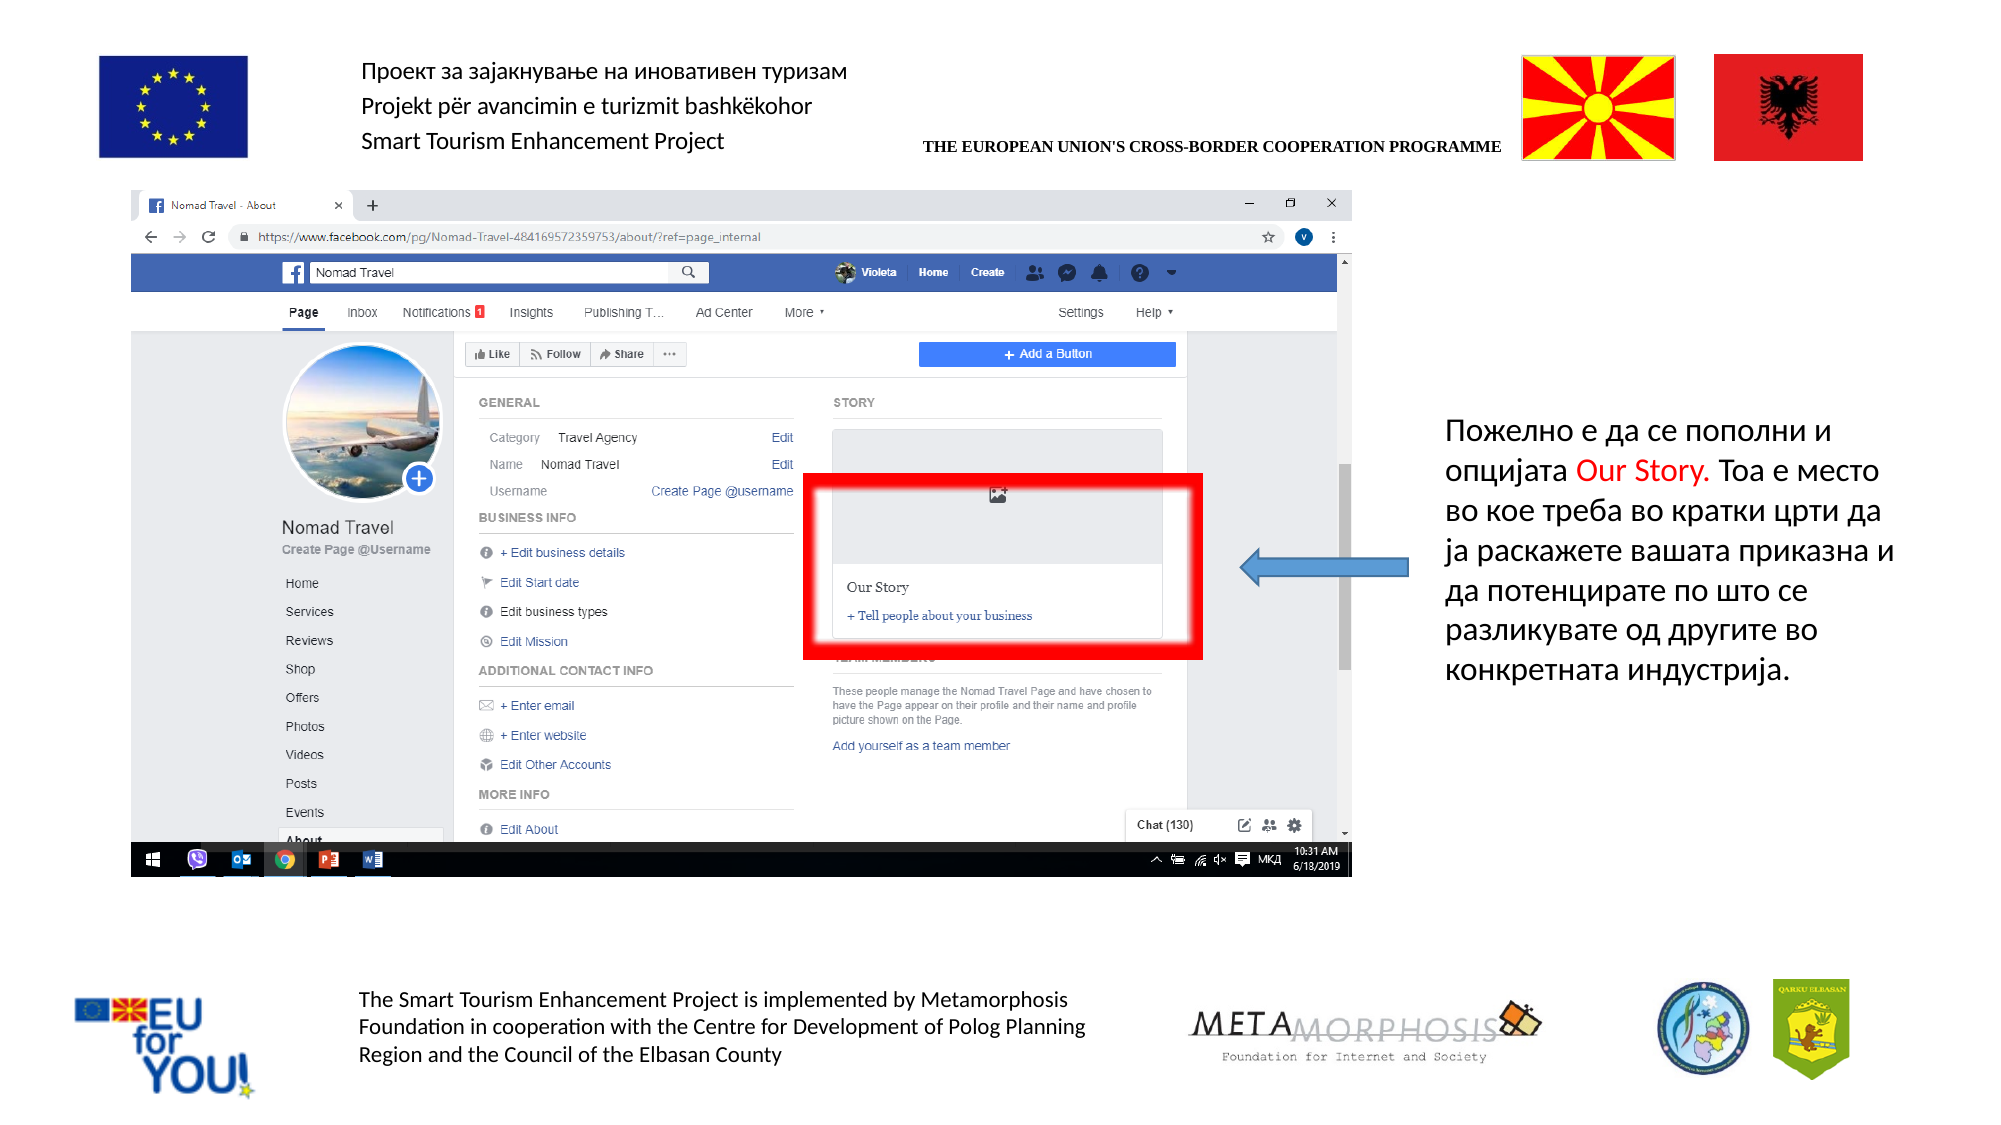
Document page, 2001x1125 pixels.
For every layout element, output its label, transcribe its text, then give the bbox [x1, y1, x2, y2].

picture [131, 190, 1352, 877]
picture [1713, 54, 1863, 162]
picture [96, 53, 250, 161]
text_box Пожелно е да се пополни и опцијата Our Story. Тоа е место во кое треба во кратки црти да ја раскажете вашата приказна и да потенцирате по што се разликувате од другите во конкретната индустрија. [1430, 400, 1922, 695]
picture [1772, 978, 1850, 1081]
picture [1642, 978, 1763, 1078]
text_box THE EUROPEAN UNION'S CROSS-BORDER COOPERATION PROGRAMME [907, 128, 1518, 163]
text_box Проект за зајакнување на иновативен туризам Projekt për avancimin e turizmit bashkëkohor Smart Tourism Enhancement Project [361, 54, 885, 164]
text_box The Smart Tourism Enhancement Project is implemented by Metamorphosis Foundation in cooperation with the Centre for Development of Polog Planning Region and the Council of the Elbasan County [344, 976, 1139, 1075]
picture [1521, 54, 1676, 161]
text_box [1352, 557, 1409, 578]
picture [39, 978, 279, 1107]
picture [1174, 978, 1558, 1074]
